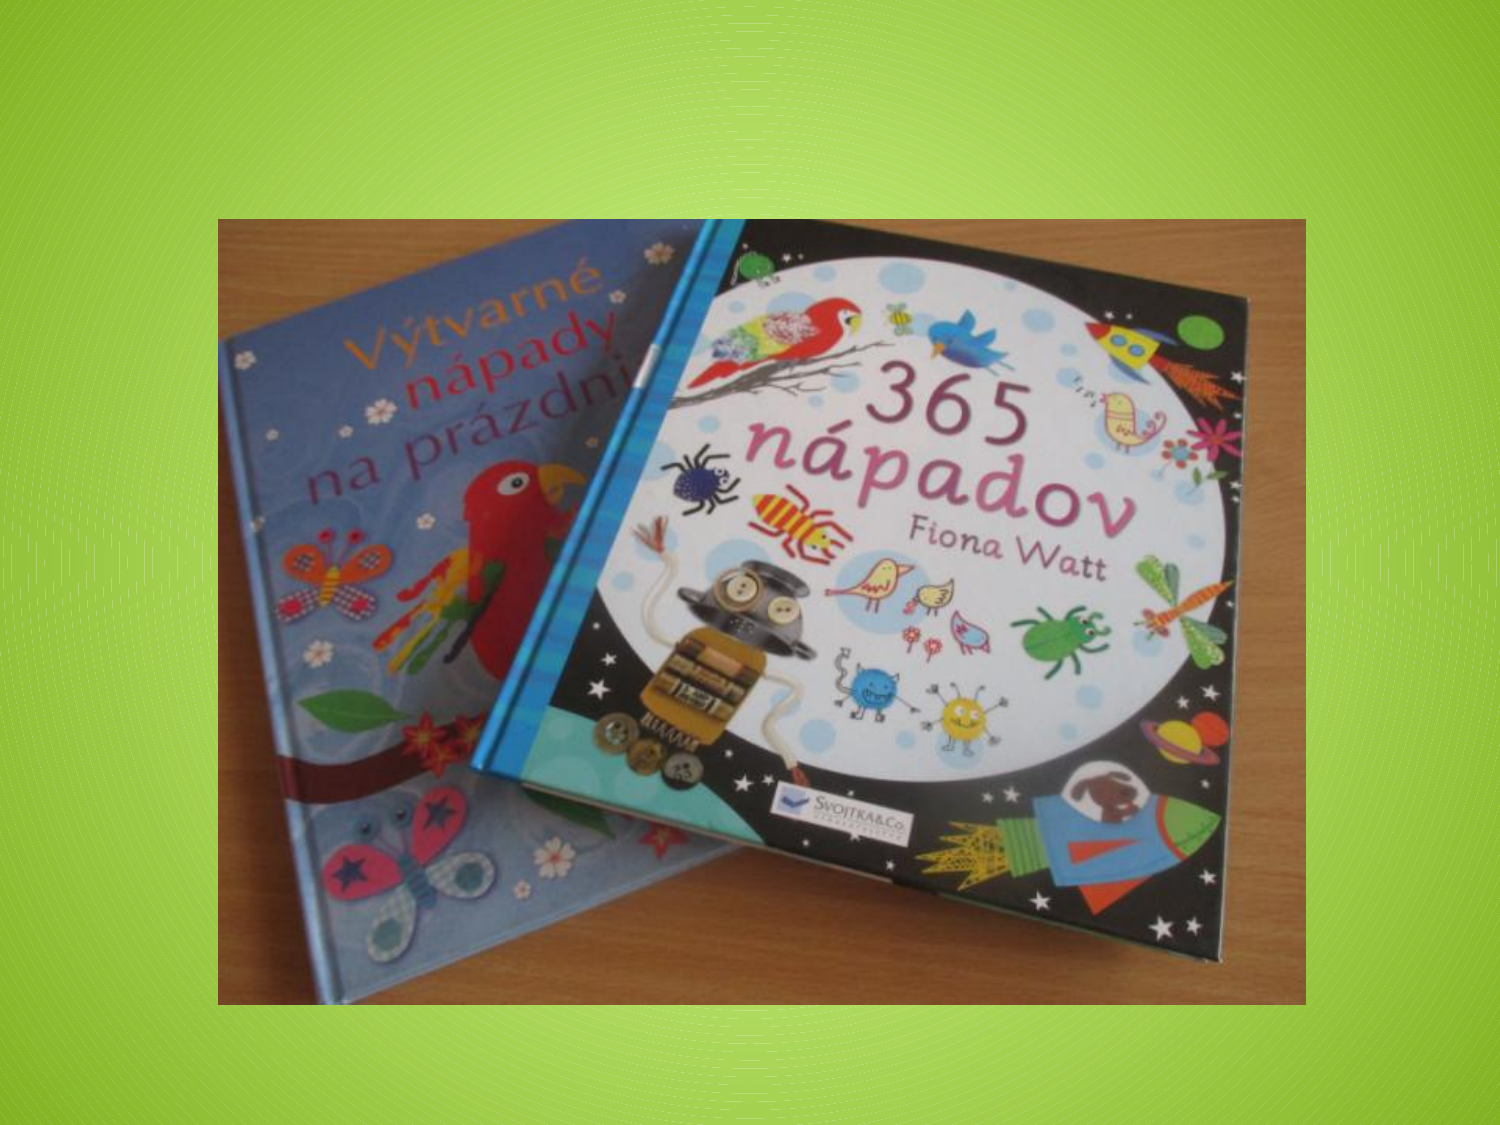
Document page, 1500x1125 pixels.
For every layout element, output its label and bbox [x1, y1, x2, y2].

list [218, 219, 1306, 1006]
